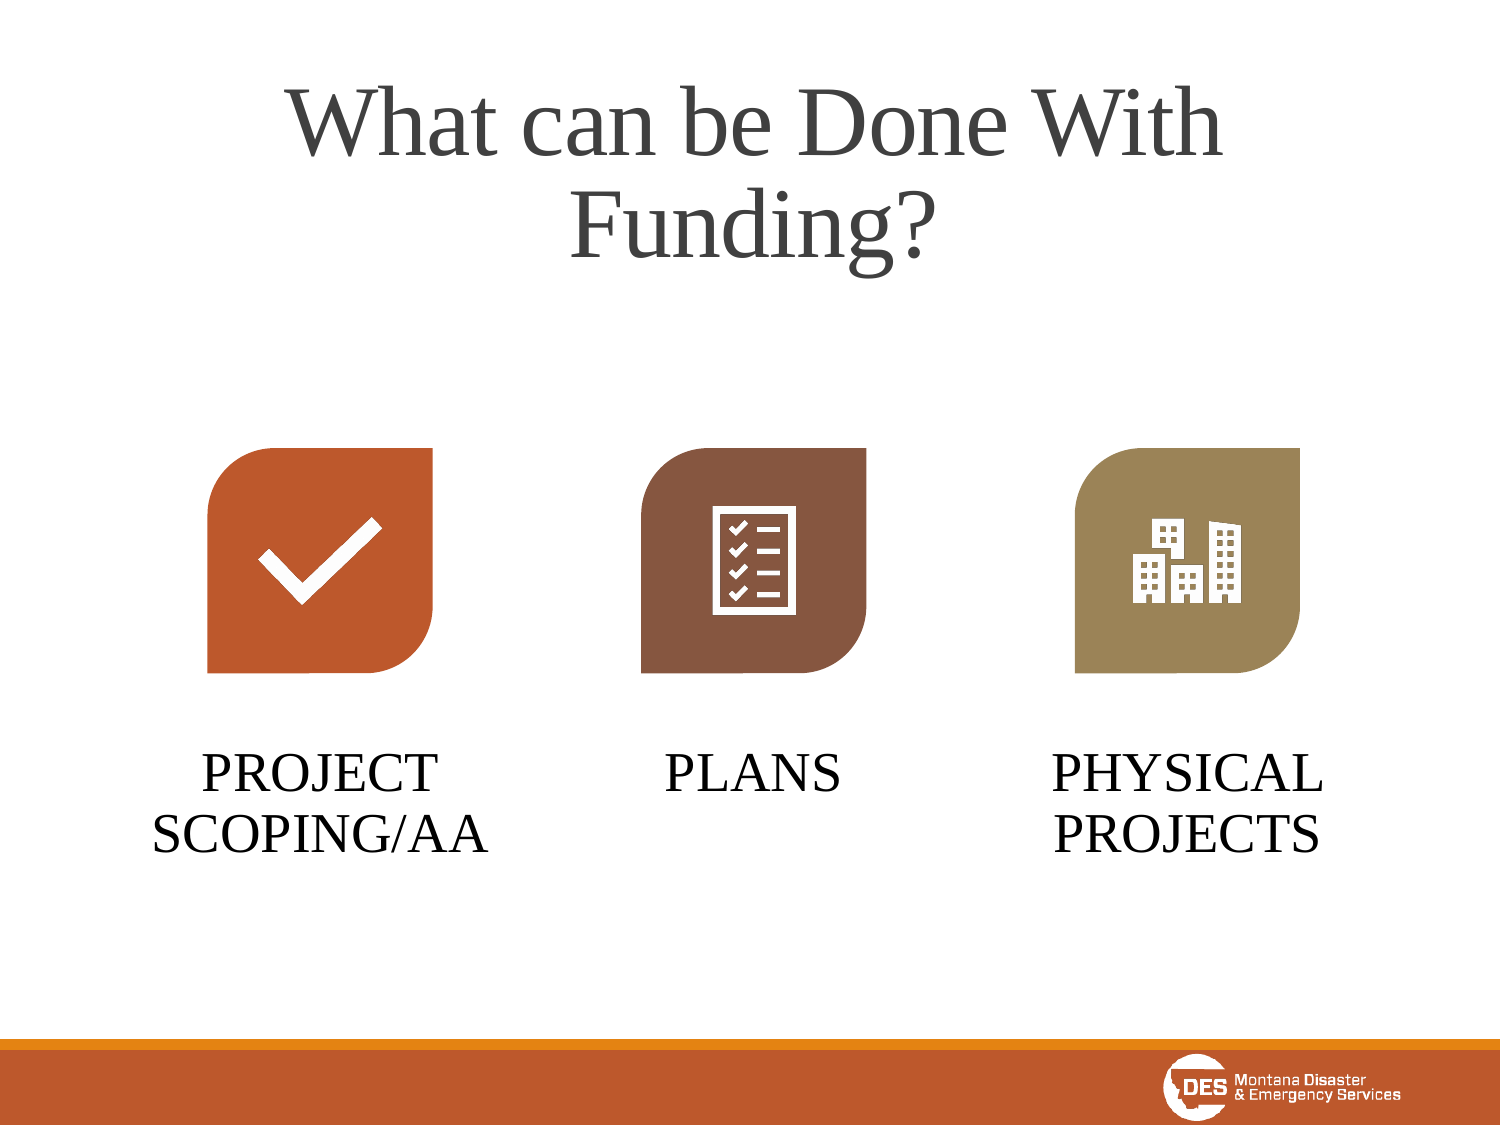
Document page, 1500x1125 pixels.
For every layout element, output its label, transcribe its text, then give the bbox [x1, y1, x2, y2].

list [134, 343, 1373, 966]
picture [1162, 1049, 1401, 1125]
title What can be Done With Funding? [135, 47, 1373, 285]
